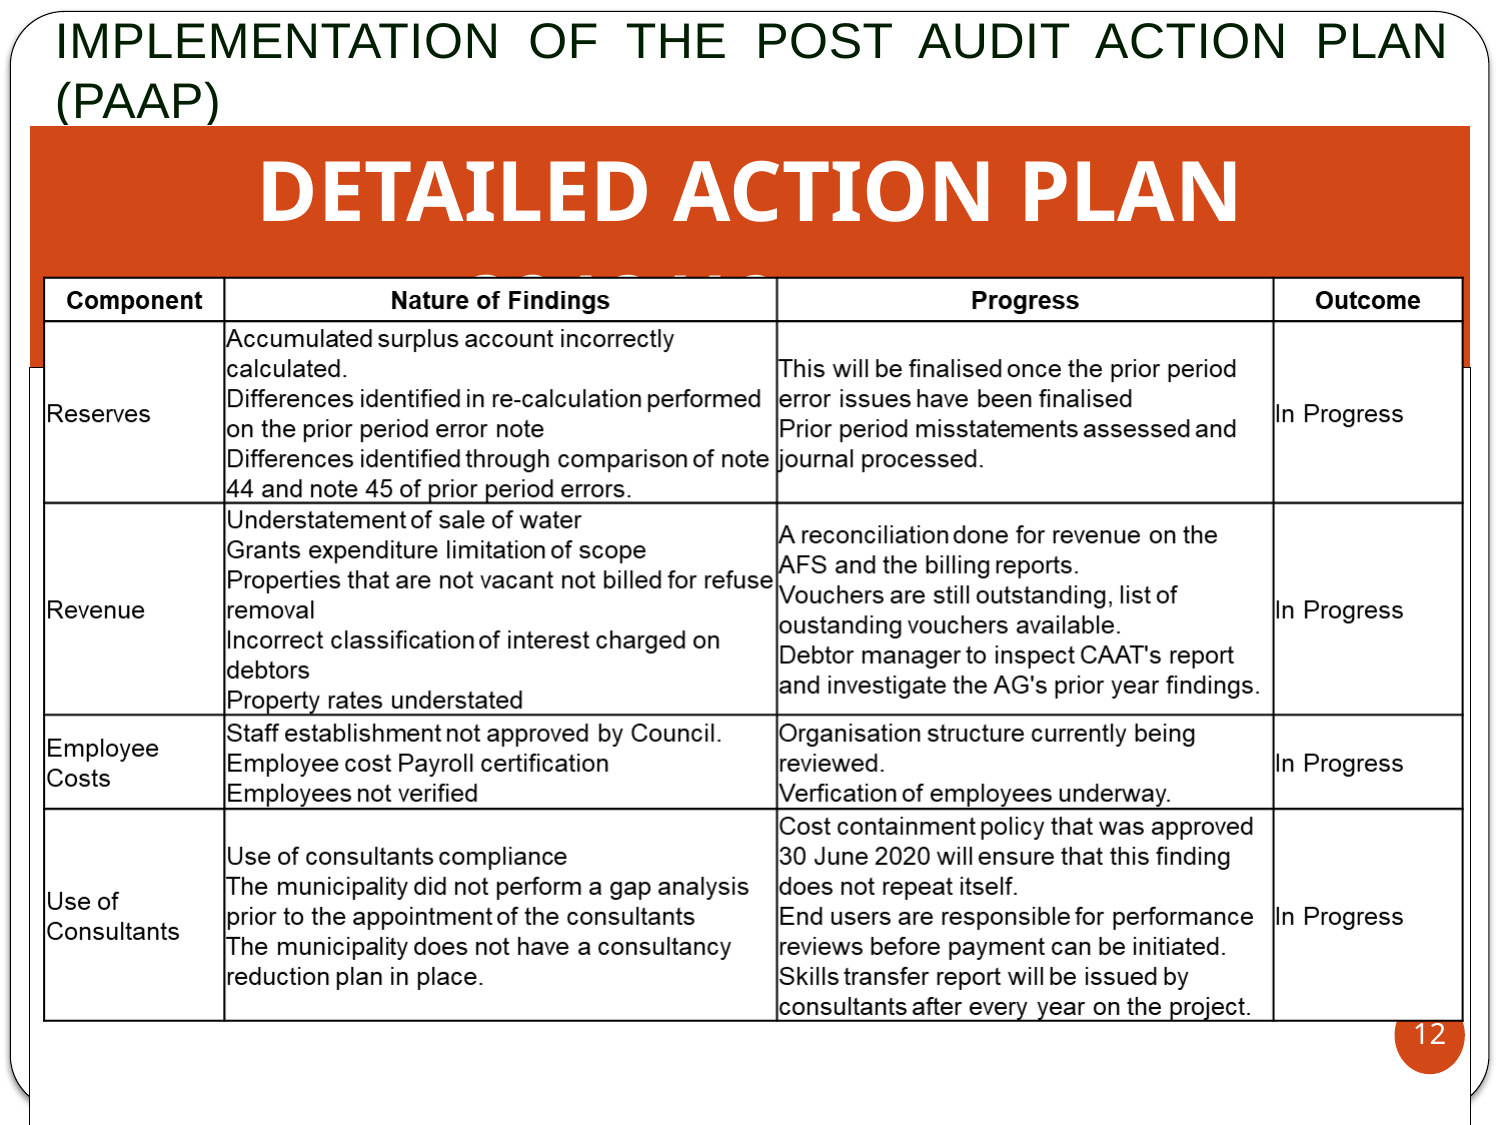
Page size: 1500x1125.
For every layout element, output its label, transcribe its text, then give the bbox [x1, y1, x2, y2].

table_cell [30, 368, 1470, 1125]
table_header DETAILED ACTION PLAN 2018/19..cont. [30, 126, 1470, 367]
slide_number 12 [1395, 1043, 1465, 1075]
picture [43, 275, 1465, 1036]
title IMPLEMENTATION OF THE POST AUDIT ACTION PLAN (PAAP) [39, 42, 1465, 125]
